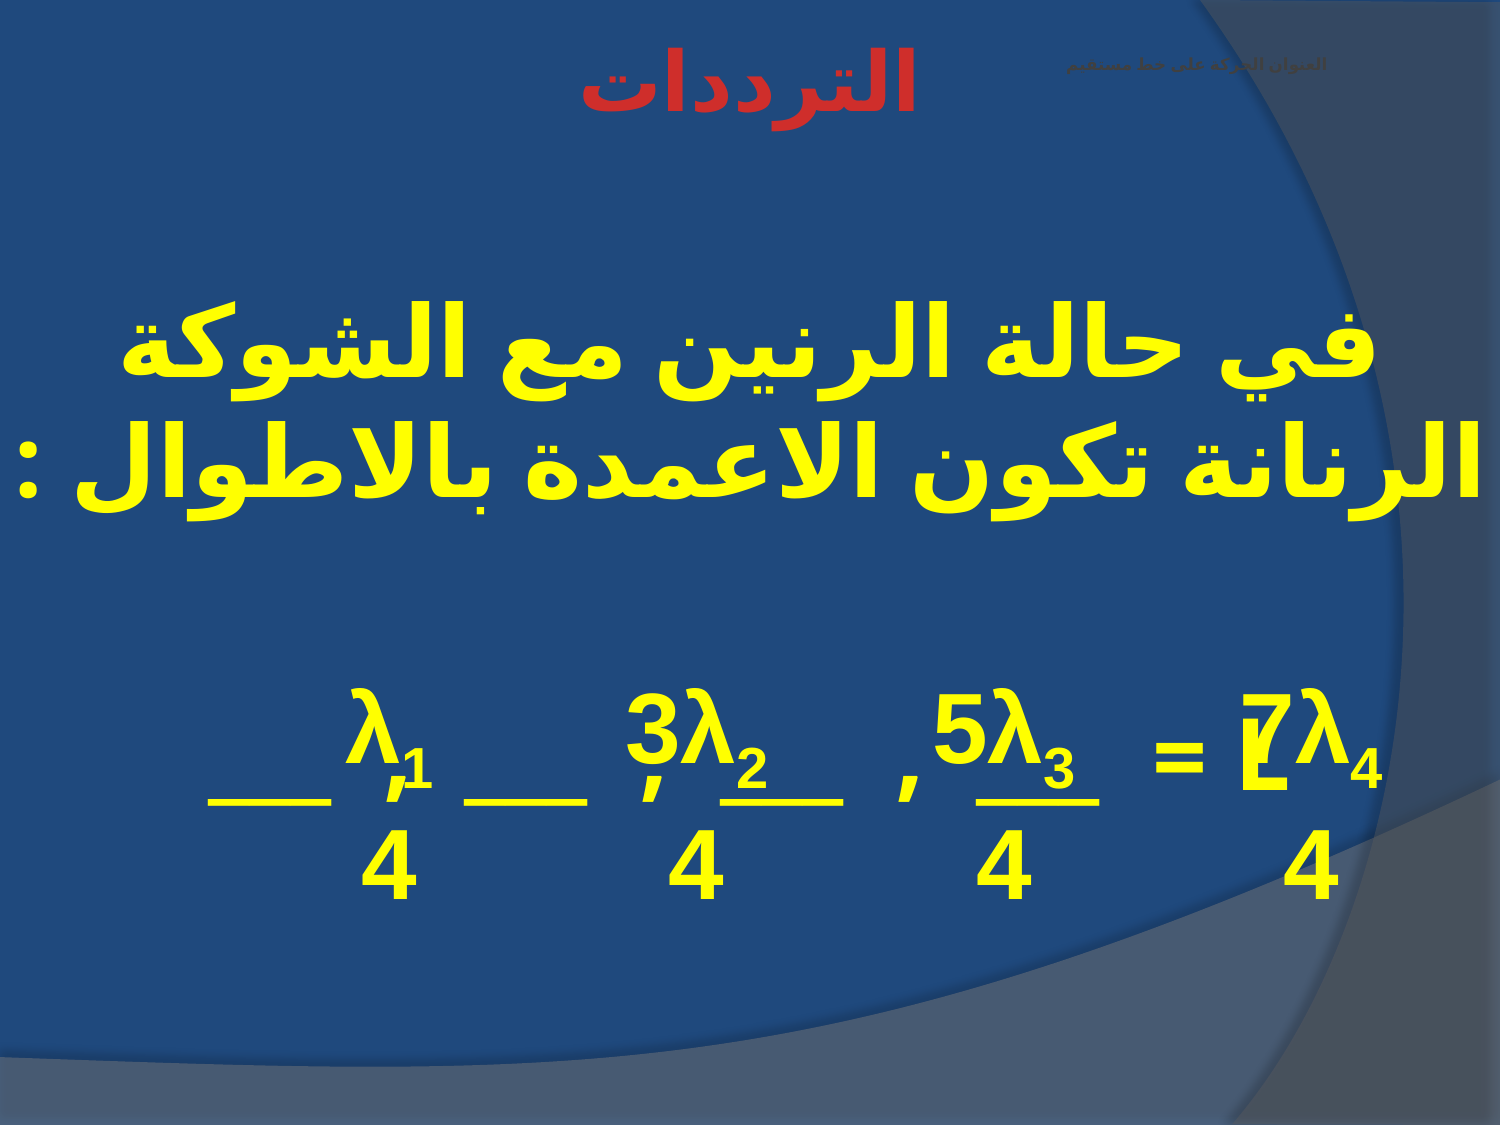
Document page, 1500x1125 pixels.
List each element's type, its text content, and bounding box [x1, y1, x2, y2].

text_box 7λ4 4 [1222, 662, 1400, 921]
text_box 3λ2 4 [608, 662, 786, 921]
text_box في حالة الرنين مع الشوكة الرنانة تكون الاعمدة بالاطوال : [0, 304, 1500, 492]
text_box 5λ3 4 [915, 662, 1093, 921]
text_box λ1 4 [301, 662, 479, 921]
text_box الترددات [0, 21, 1500, 137]
text_box L = ___ , ___ , ___ , ___ [0, 656, 1500, 845]
